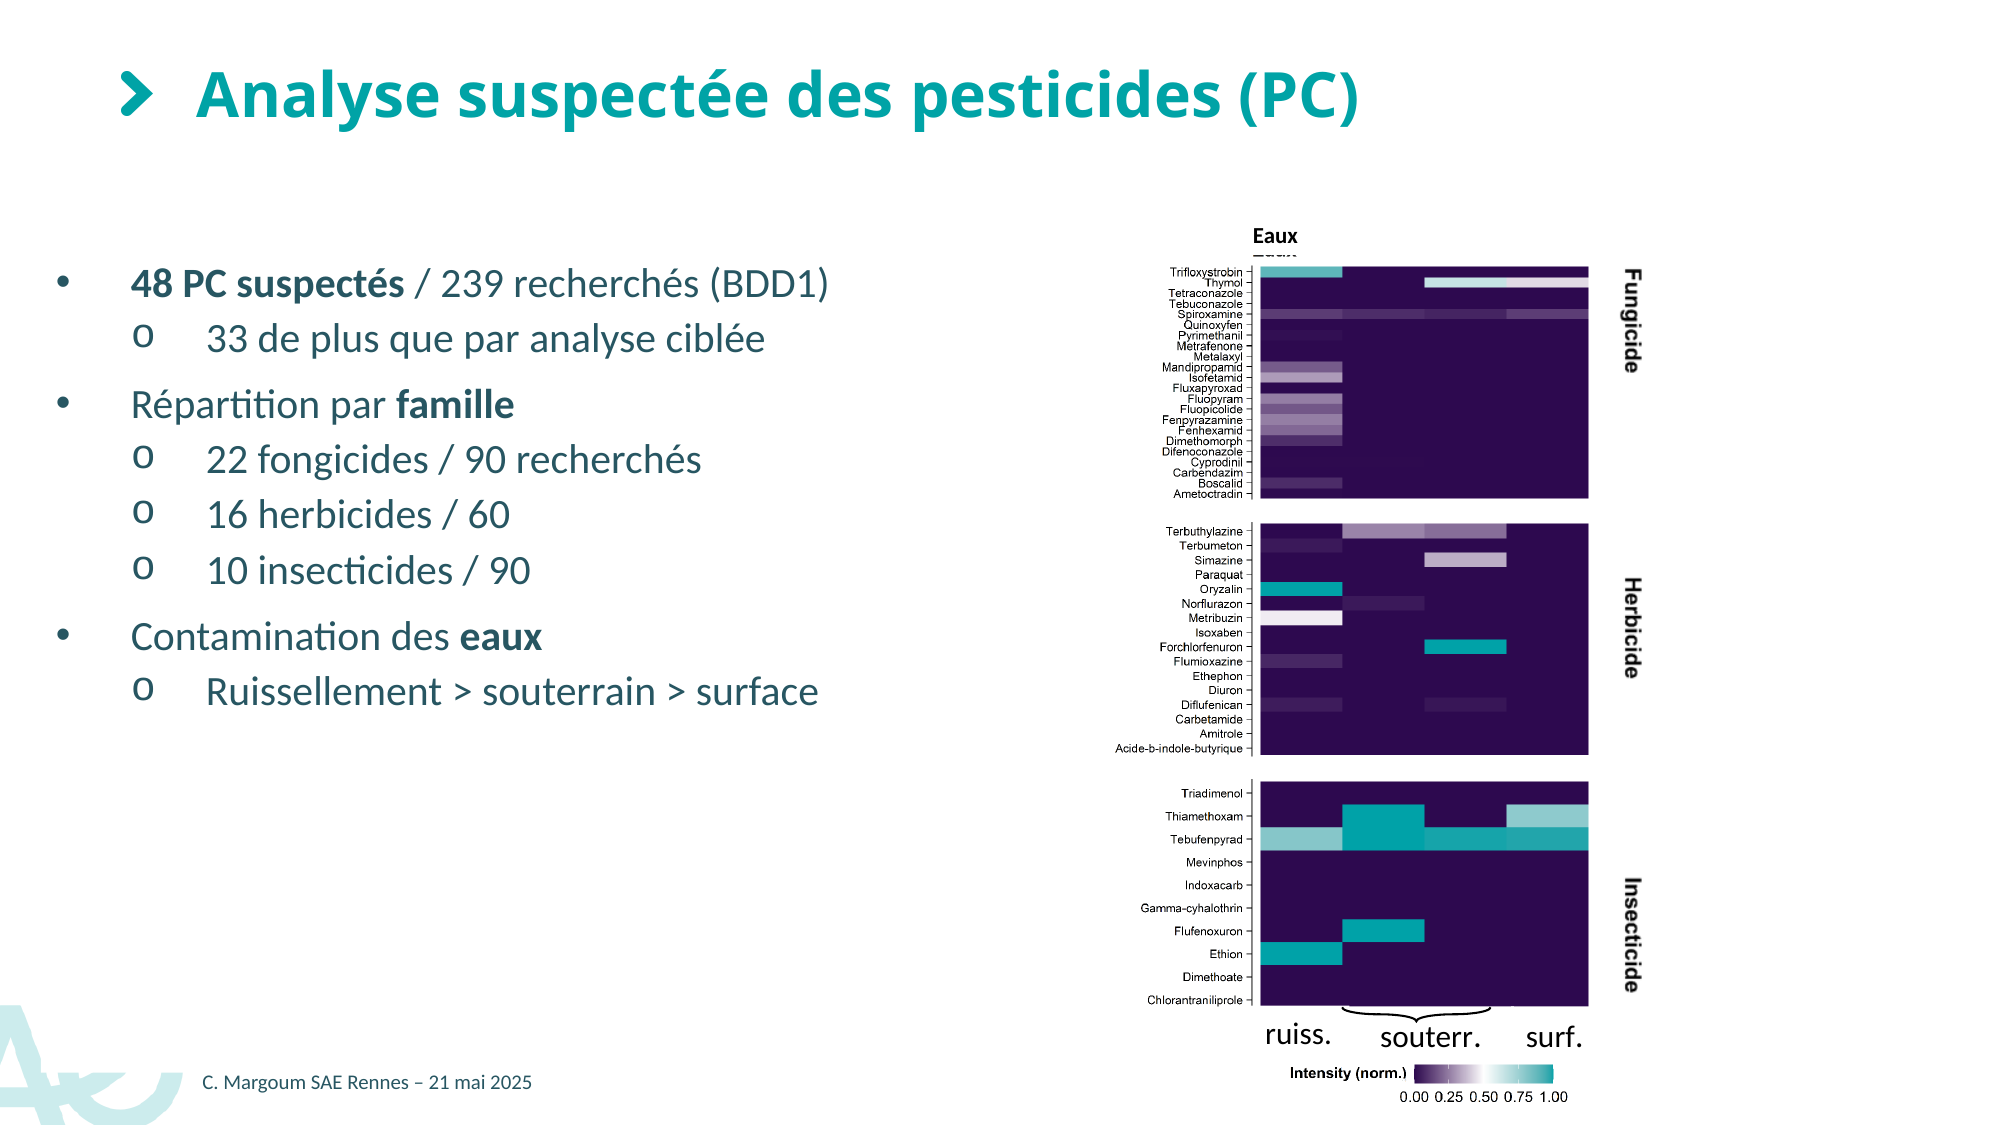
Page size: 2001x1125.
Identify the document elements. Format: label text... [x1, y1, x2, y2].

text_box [1592, 182, 2000, 1114]
picture [121, 71, 154, 116]
text_box Analyse suspectée des pesticides (PC) [121, 24, 1798, 171]
picture [0, 996, 329, 1125]
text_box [1115, 212, 1592, 1114]
text_box 48 PC suspectés / 239 recherchés (BDD1) 33 de plus que par analyse ciblée Répartition par famille 22 fongicides / 90 recherchés 16 herbicides / 60 10 insecticides / 90 Contamination des eaux Ruissellement > souterrain > surface [40, 253, 1115, 1073]
